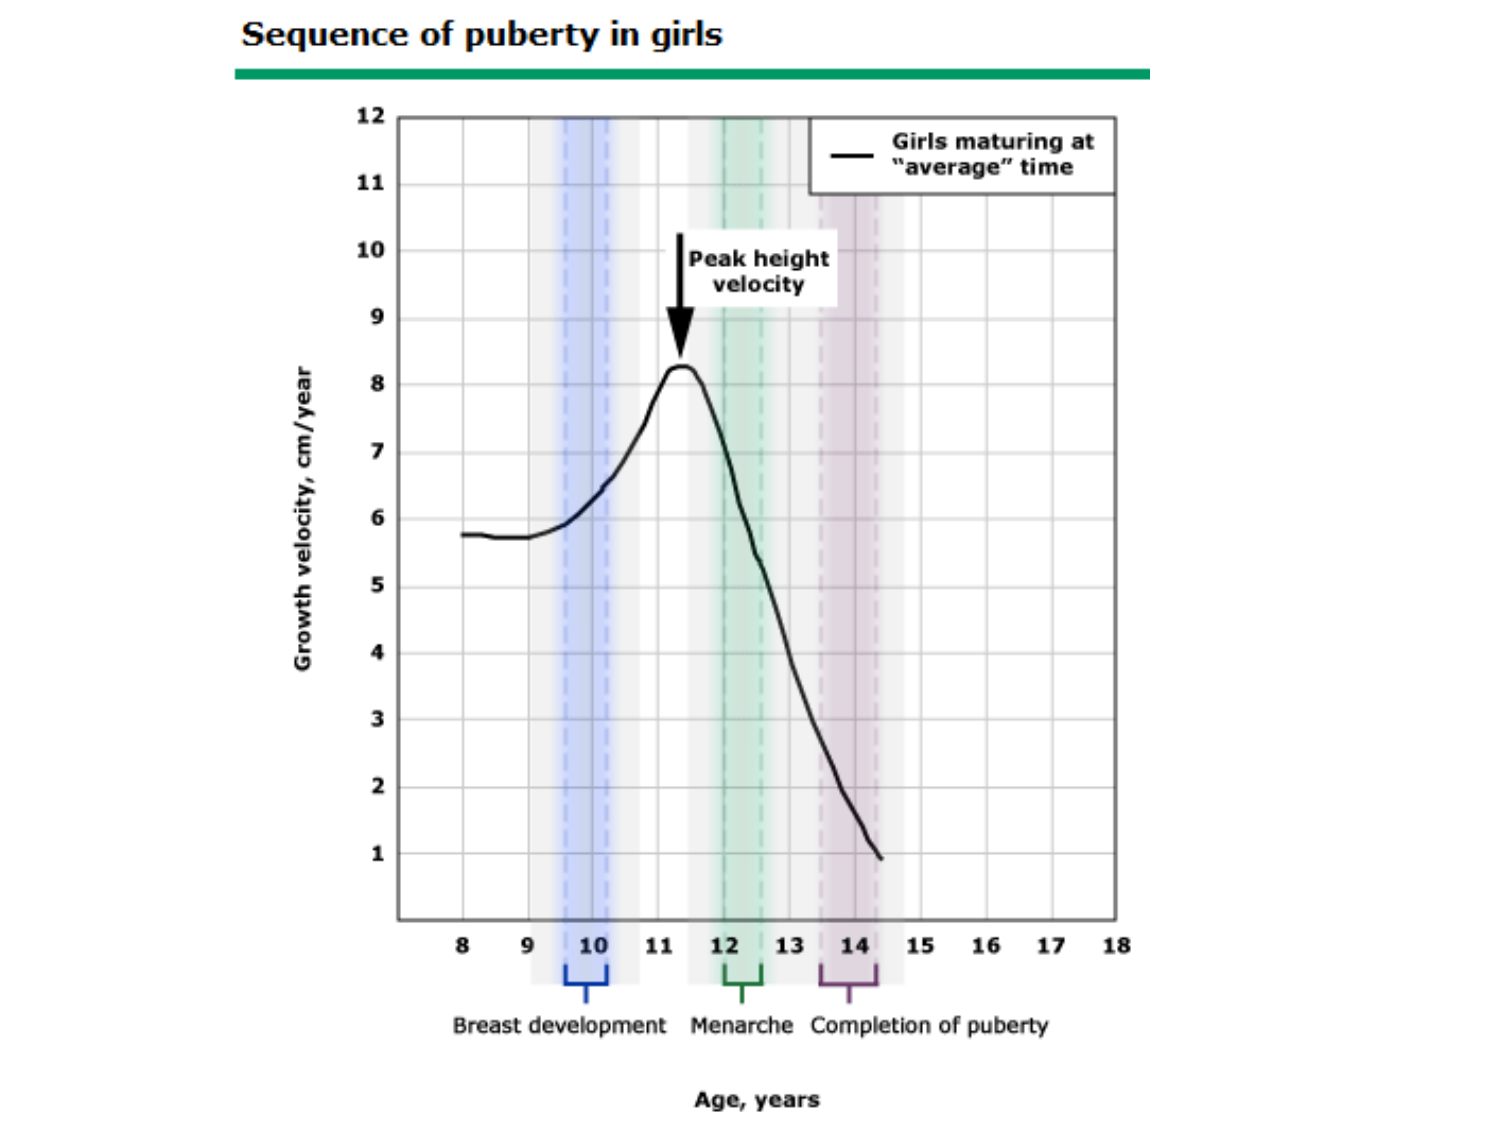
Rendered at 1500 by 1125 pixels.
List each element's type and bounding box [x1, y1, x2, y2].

picture [174, 0, 1151, 1125]
